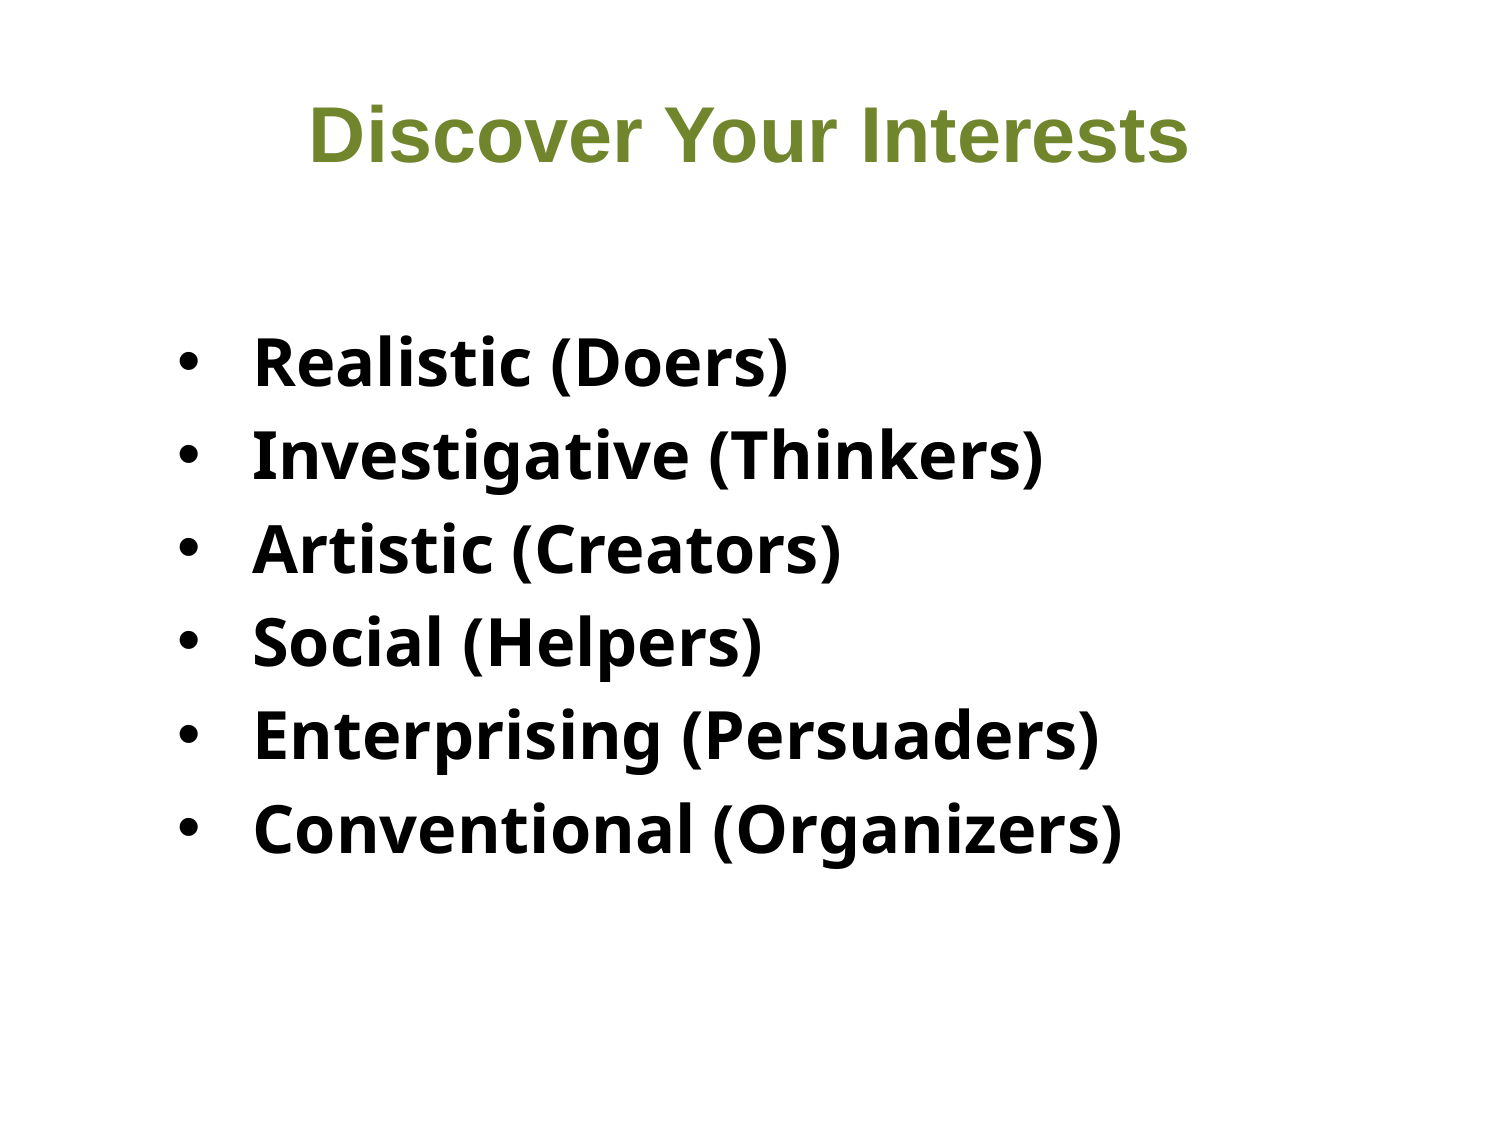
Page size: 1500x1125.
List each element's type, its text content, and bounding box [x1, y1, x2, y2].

title Discover Your Interests [112, 50, 1388, 213]
text_box Realistic (Doers) Investigative (Thinkers) Artistic (Creators) Social (Helpers) Enterprising (Persuaders) Conventional (Organizers) [162, 312, 1400, 1038]
